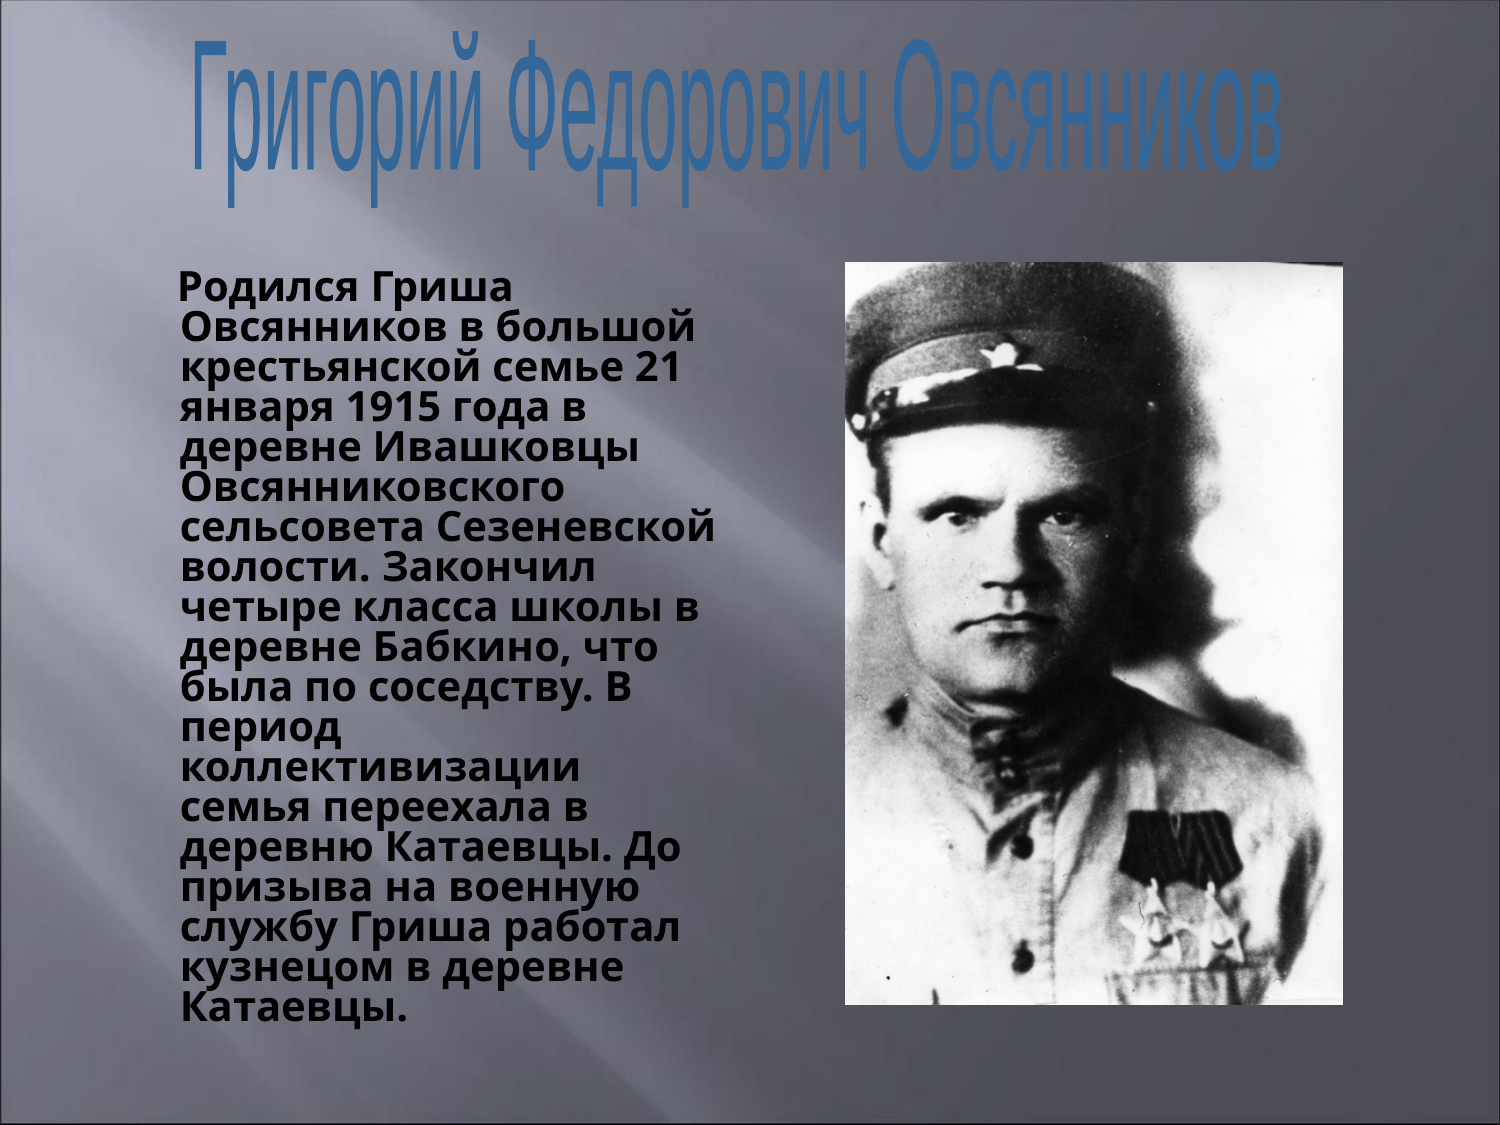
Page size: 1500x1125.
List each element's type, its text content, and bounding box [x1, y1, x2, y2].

list Родился Гриша Овсянников в большой крестьянской семье 21 января 1915 года в деревне Ивашковцы Овсянниковского сельсовета Сезеневской волости. Закончил четыре класса школы в деревне Бабкино, что была по соседству. В период коллективизации семья переехала в деревню Катаевцы. До призыва на военную службу Гриша работал кузнецом в деревне Катаевцы. [75, 262, 738, 1005]
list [844, 262, 1343, 1006]
picture [0, 0, 1500, 1125]
